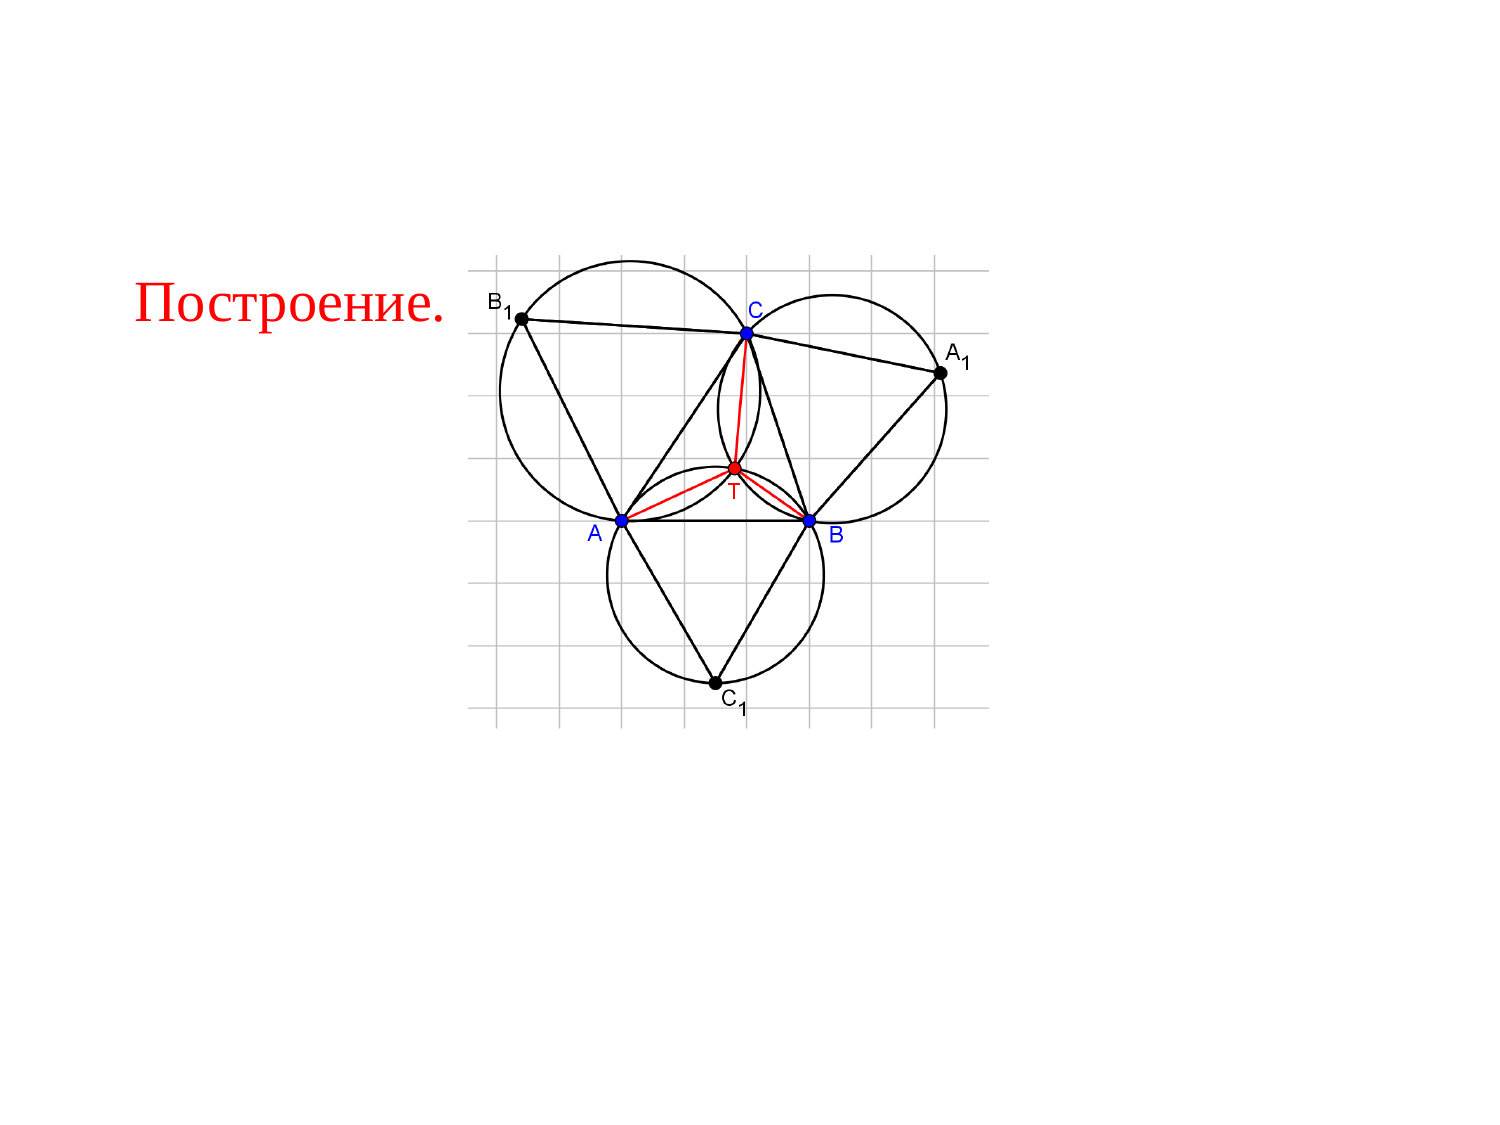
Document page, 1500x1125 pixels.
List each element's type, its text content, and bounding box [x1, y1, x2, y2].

picture [468, 255, 989, 730]
text_box Построение. [112, 255, 466, 341]
